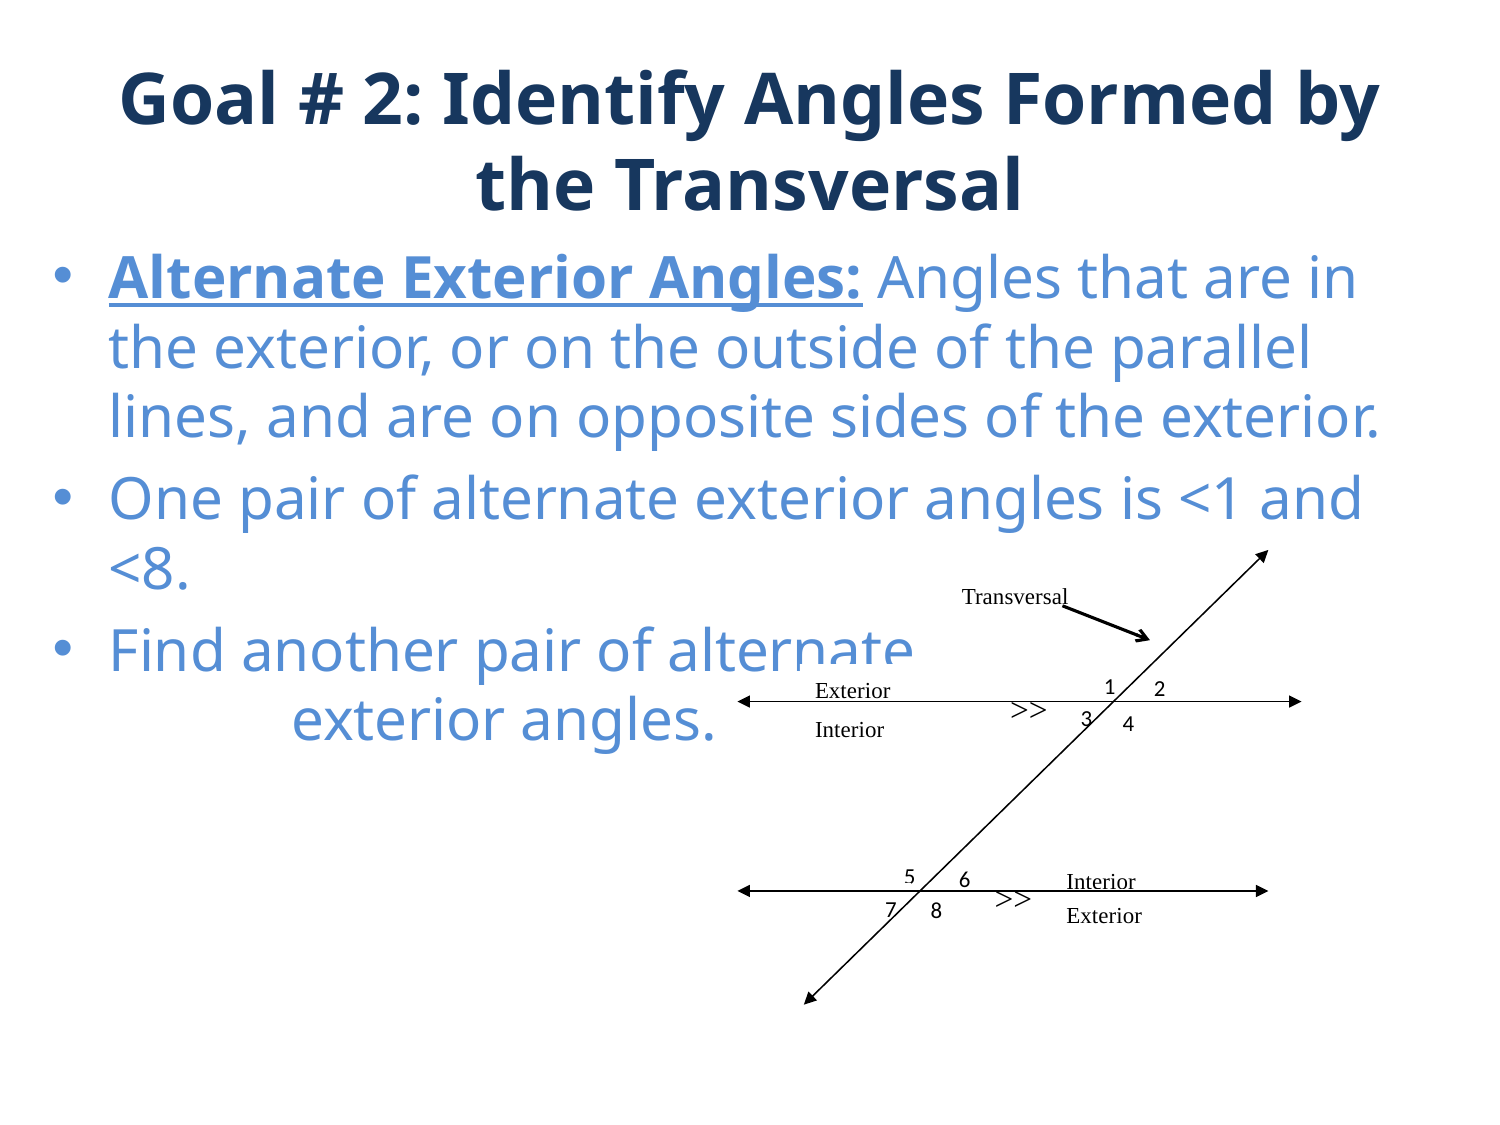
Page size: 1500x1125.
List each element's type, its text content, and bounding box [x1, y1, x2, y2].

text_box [737, 549, 1302, 1005]
list Alternate Exterior Angles: Angles that are in the exterior, or on the outside of the parallel lines, and are on opposite sides of the exterior. One pair of alternate exterior angles is <1 and <8. Find another pair of alternate exterior angles. [37, 232, 1425, 1025]
title Goal # 2: Identify Angles Formed by the Transversal [75, 45, 1425, 232]
